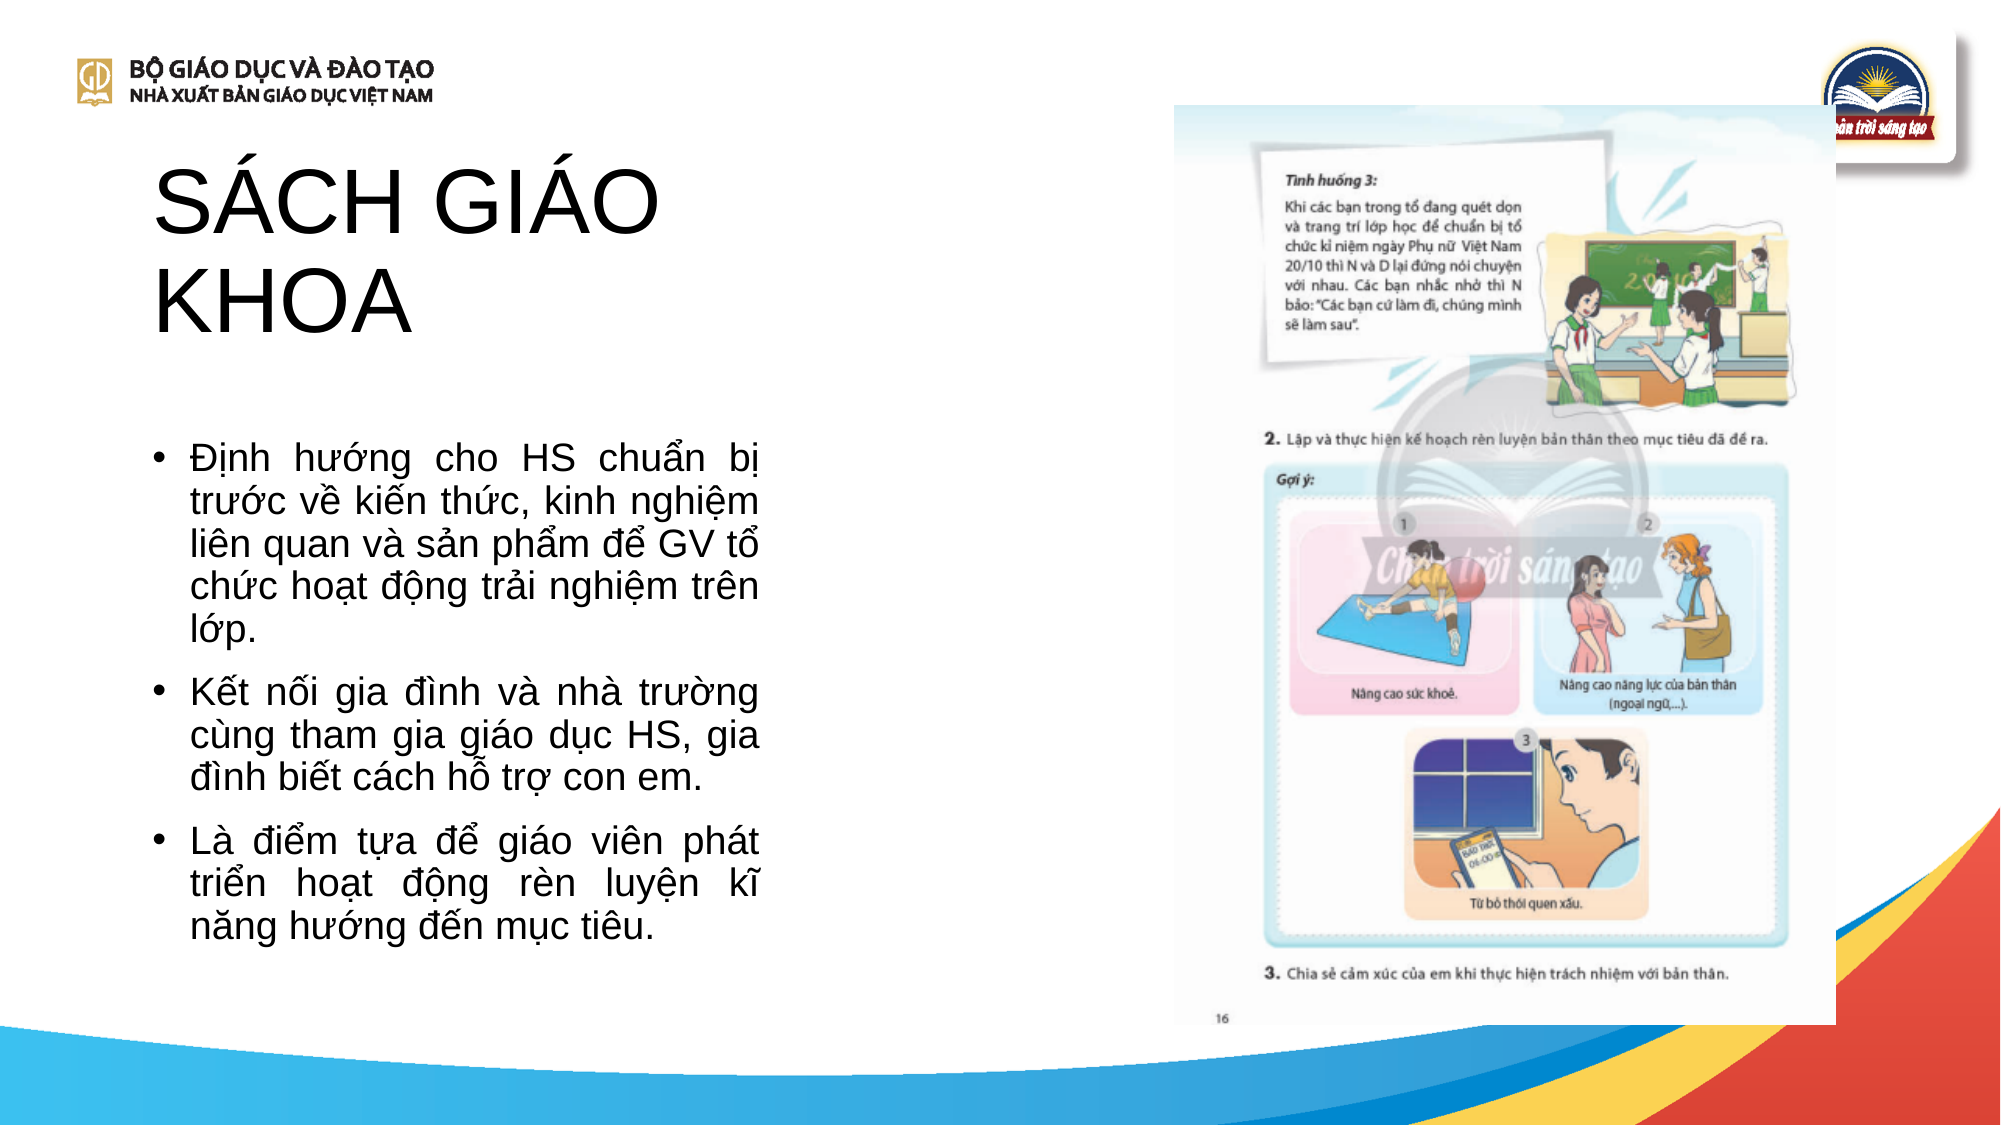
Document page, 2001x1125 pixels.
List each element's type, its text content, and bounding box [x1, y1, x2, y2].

title SÁCH GIÁO KHOA [137, 105, 776, 401]
list Định hướng cho HS chuẩn bị trước về kiến thức, kinh nghiệm liên quan và sản phẩm để GV tổ chức hoạt động trải nghiệm trên lớp. Kết nối gia đình và nhà trường cùng tham gia giáo dục HS, gia đình biết cách hỗ trợ con em. Là điểm tựa để giáo viên phát triển hoạt động rèn luyện kĩ năng hướng đến mục tiêu. [137, 430, 776, 1014]
picture [0, 0, 2001, 1125]
